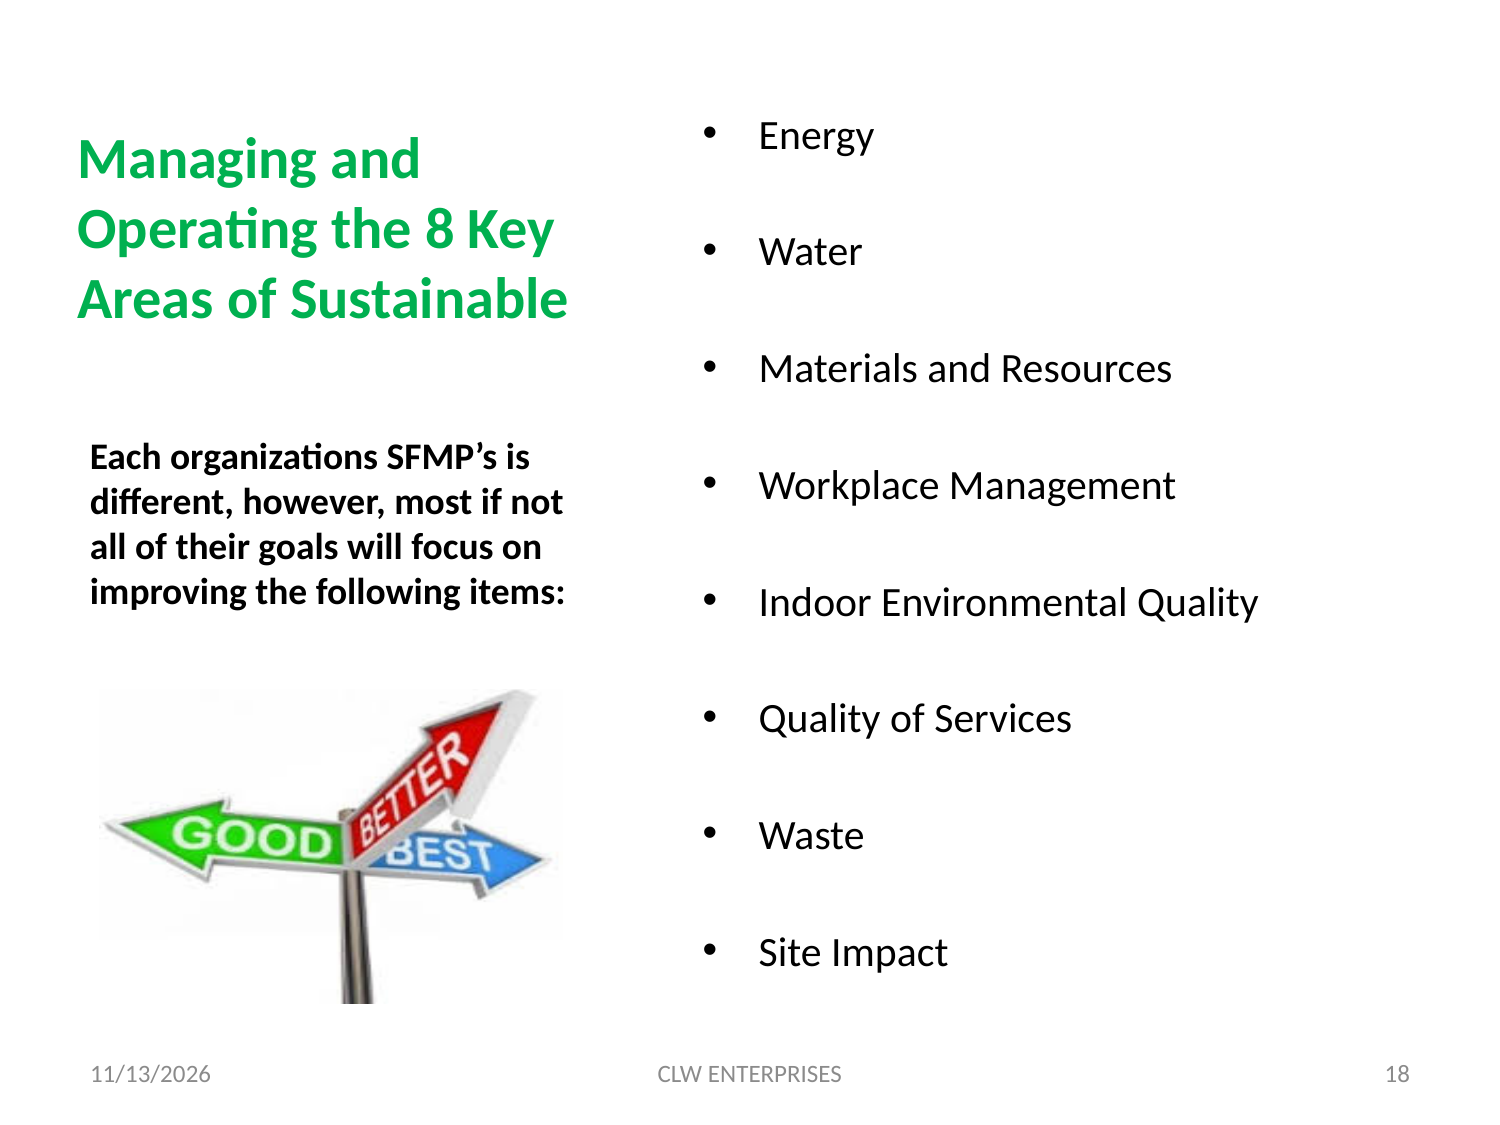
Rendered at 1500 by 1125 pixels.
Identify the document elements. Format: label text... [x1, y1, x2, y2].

picture [99, 688, 563, 1004]
title Managing and Operating the 8 Key Areas of Sustainable [62, 50, 600, 338]
list Energy Water Materials and Resources Workplace Management Indoor Environmental Quality Quality of Services Waste Site Impact [687, 99, 1413, 1075]
text_box Each organizations SFMP’s is different, however, most if not all of their goals will focus on improving the following items: [74, 424, 588, 620]
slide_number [75, 1042, 425, 1103]
slide_number 18 [1074, 1042, 1425, 1103]
footer CLW ENTERPRISES [512, 1042, 988, 1103]
